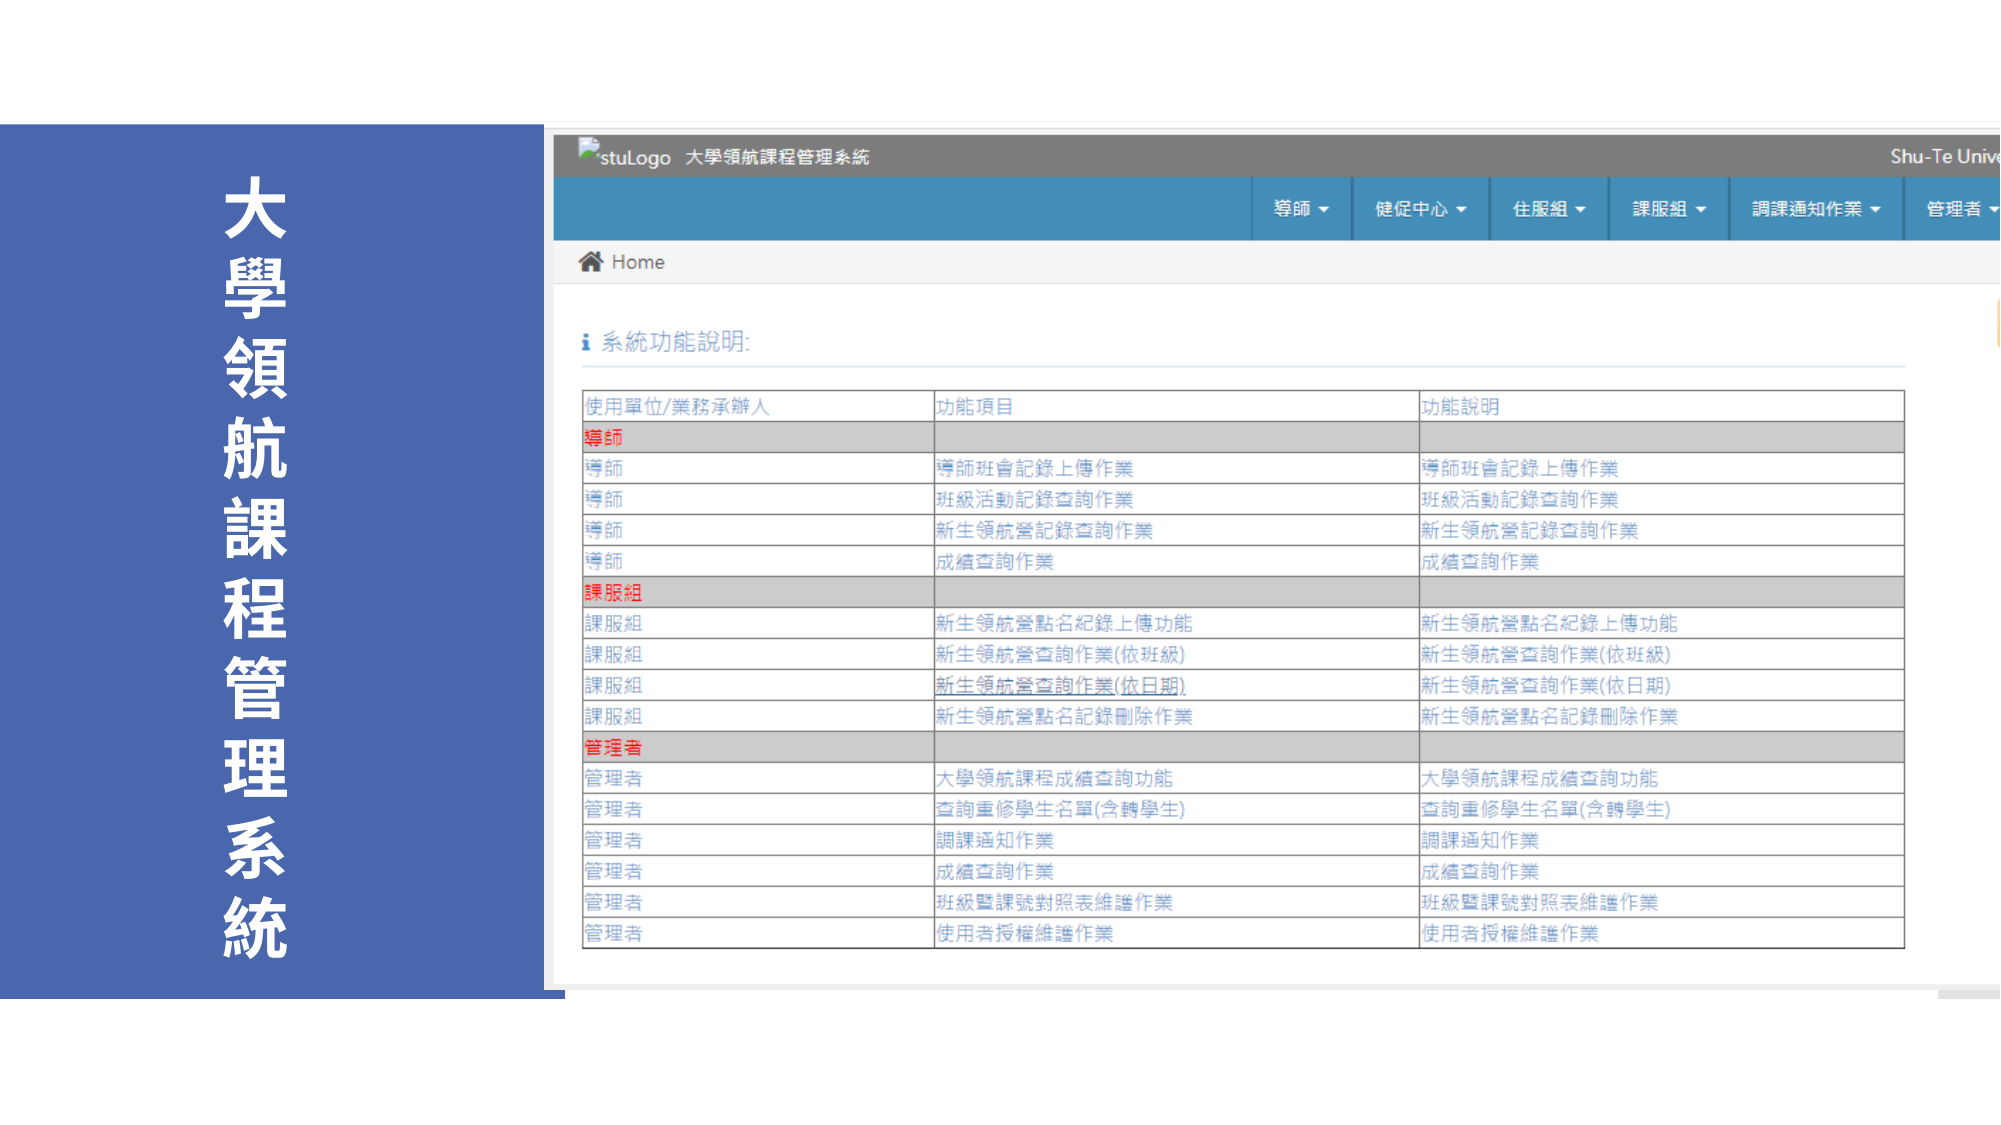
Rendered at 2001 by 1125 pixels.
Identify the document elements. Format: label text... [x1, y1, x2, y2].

picture [544, 121, 2000, 990]
list 大學領航課程管理系統 [222, 167, 324, 248]
